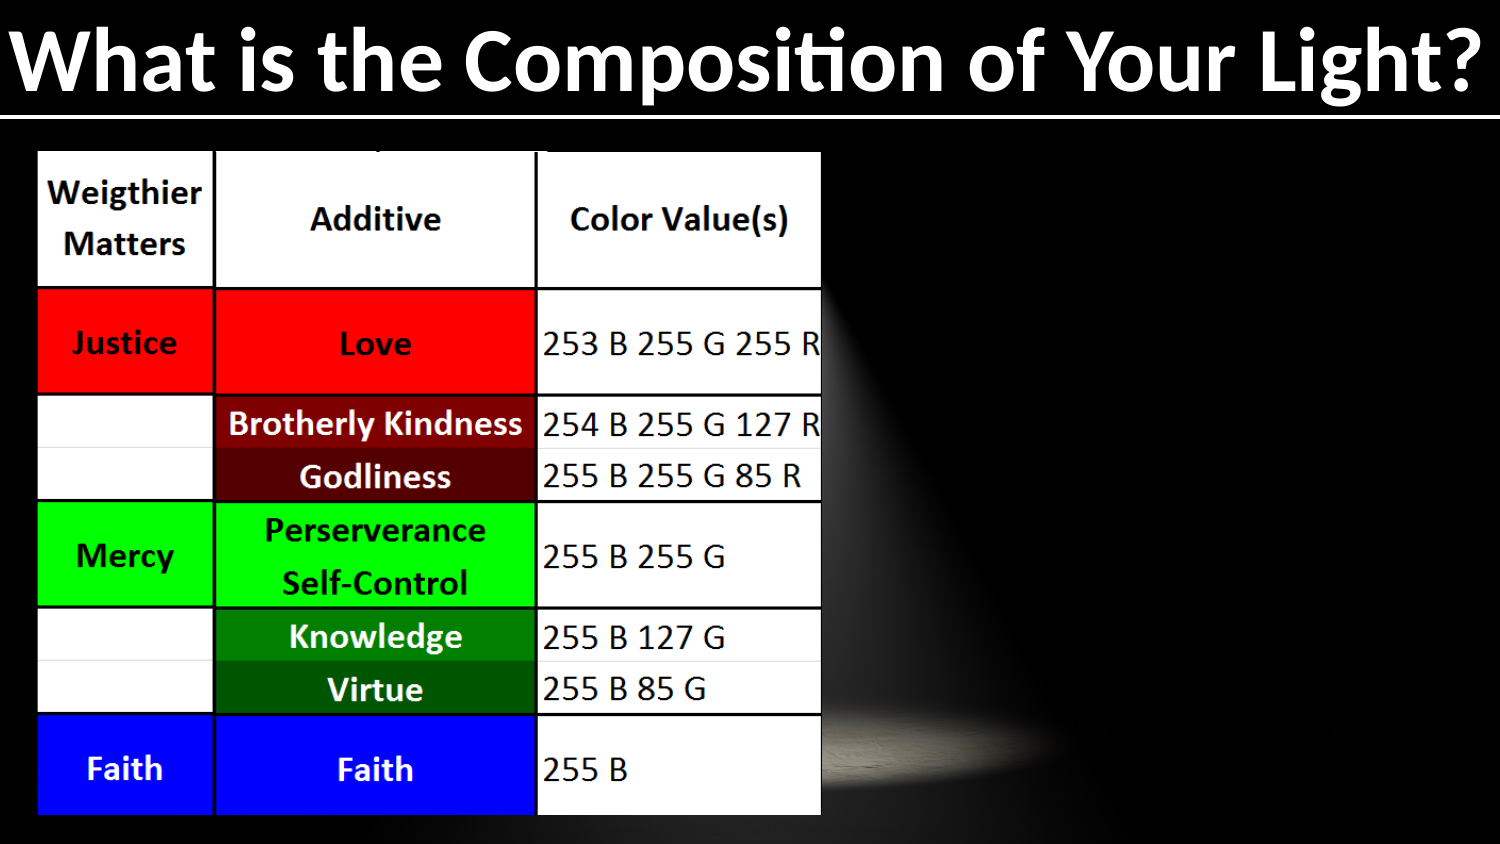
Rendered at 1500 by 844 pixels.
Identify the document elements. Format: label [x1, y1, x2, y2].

picture [0, 147, 1500, 844]
